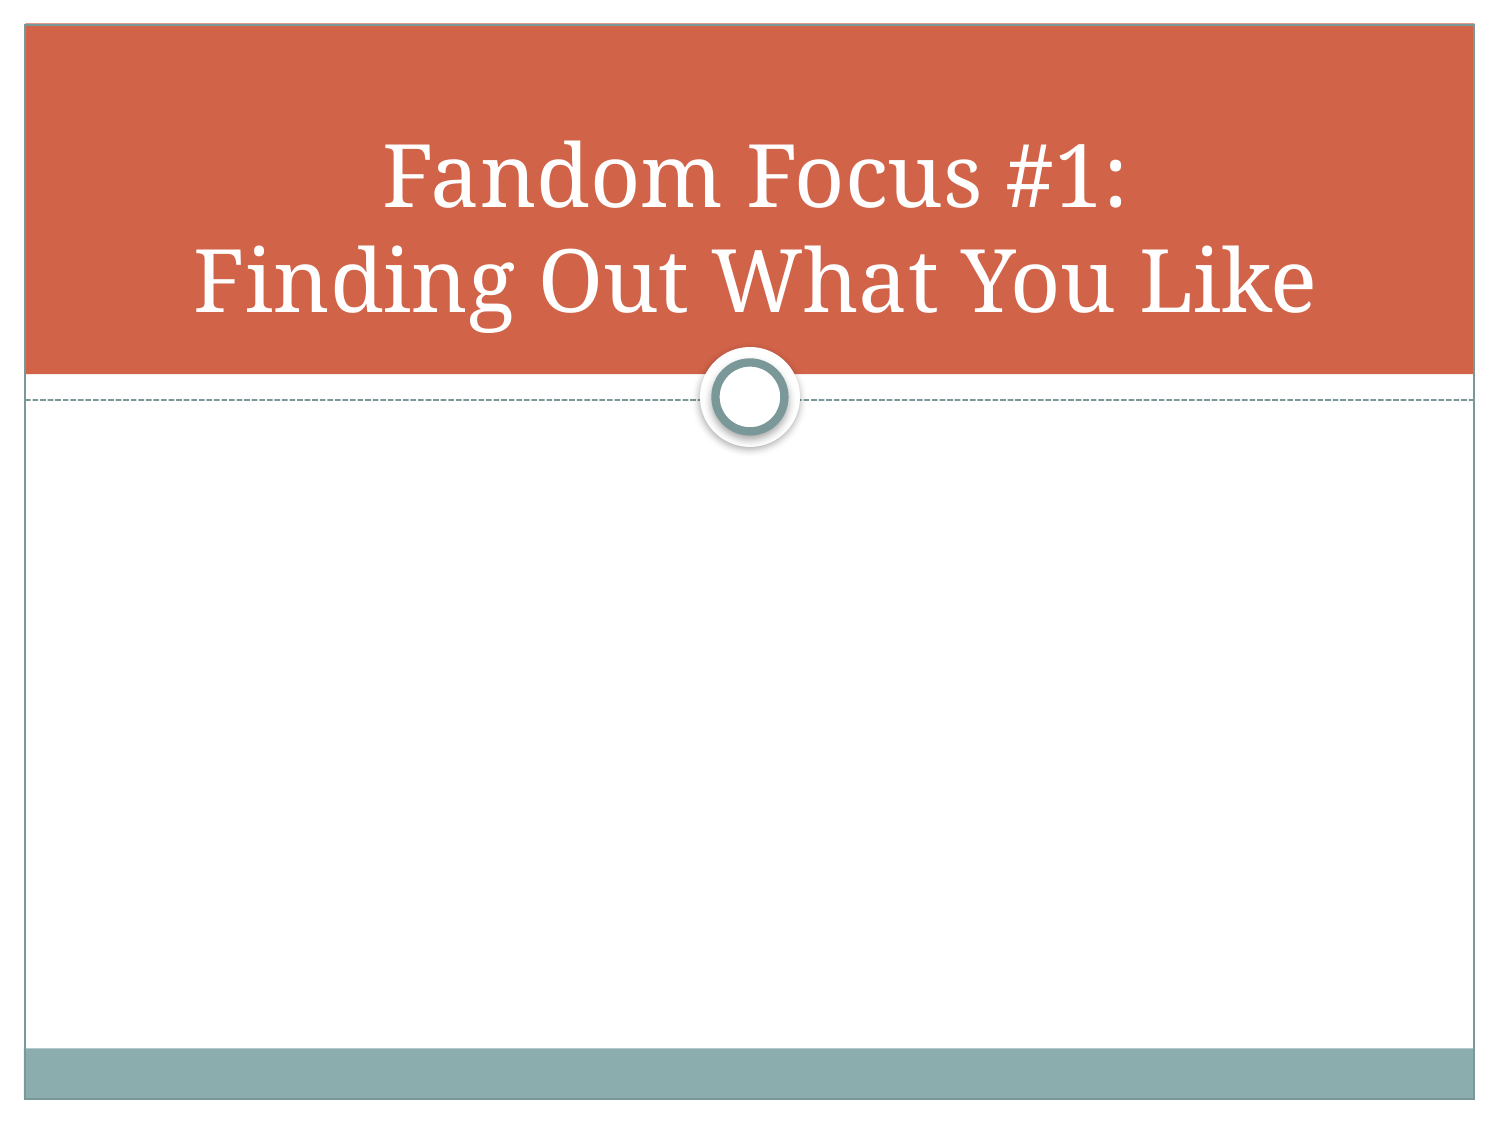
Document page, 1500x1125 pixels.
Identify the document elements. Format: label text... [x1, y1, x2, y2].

title Fandom Focus #1: Finding Out What You Like [118, 87, 1394, 338]
